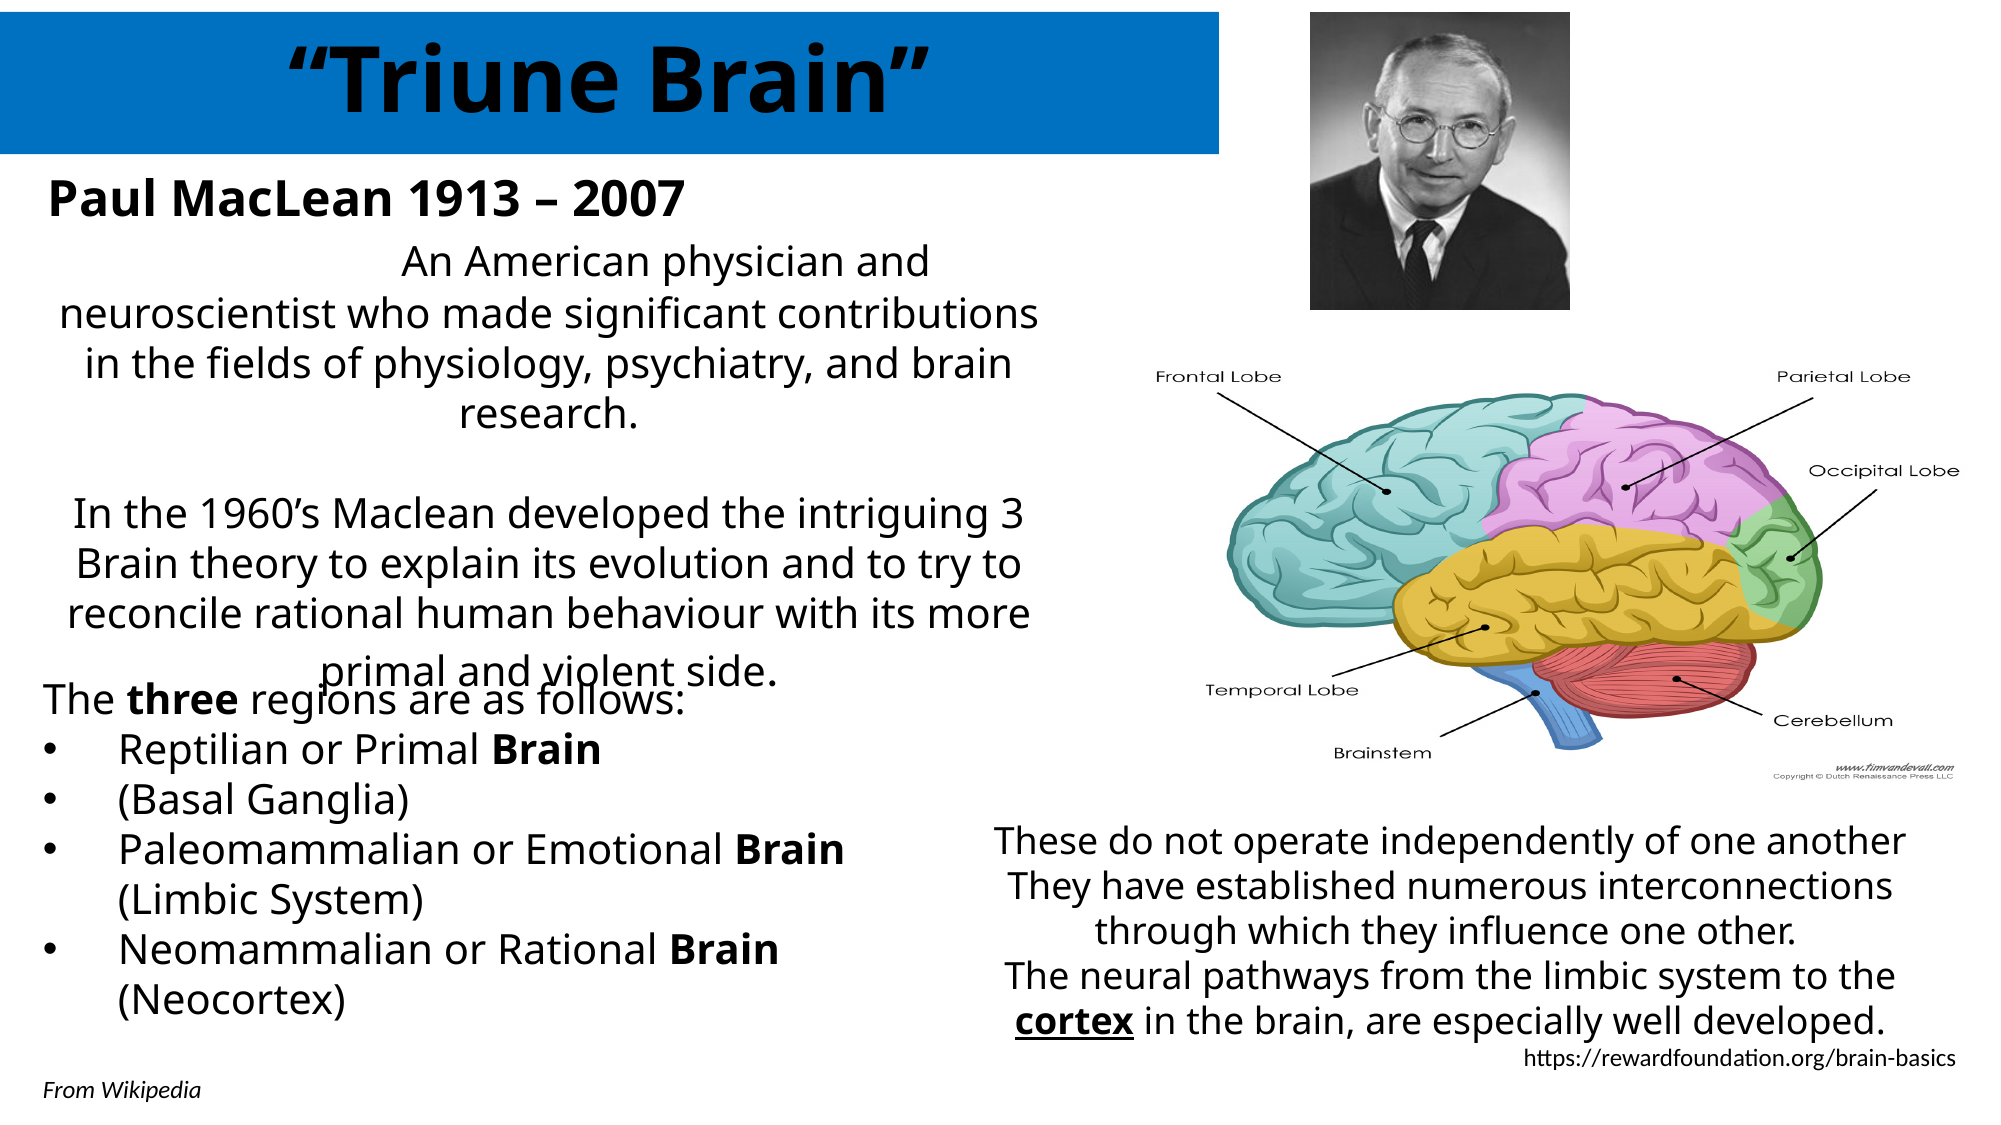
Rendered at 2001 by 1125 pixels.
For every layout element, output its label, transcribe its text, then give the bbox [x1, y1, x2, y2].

title “Triune Brain” [0, 11, 1219, 155]
picture [1310, 12, 1570, 310]
text_box Paul MacLean 1913 – 2007 An American physician and neuroscientist who made significant contributions in the fields of physiology, psychiatry, and brain research. In the 1960’s Maclean developed the intriguing 3 Brain theory to explain its evolution and to try to reconcile rational human behaviour with its more primal and violent side. [28, 159, 1070, 704]
picture [1070, 314, 2000, 816]
text_box These do not operate independently of one another They have established numerous interconnections through which they influence one other. The neural pathways from the limbic system to the cortex in the brain, are especially well developed. https://rewardfoundation.org/brain-basics [929, 809, 1972, 1125]
text_box The three regions are as follows: Reptilian or Primal Brain (Basal Ganglia) Paleomammalian or Emotional Brain (Limbic System) Neomammalian or Rational Brain (Neocortex) From Wikipedia [28, 665, 959, 1111]
